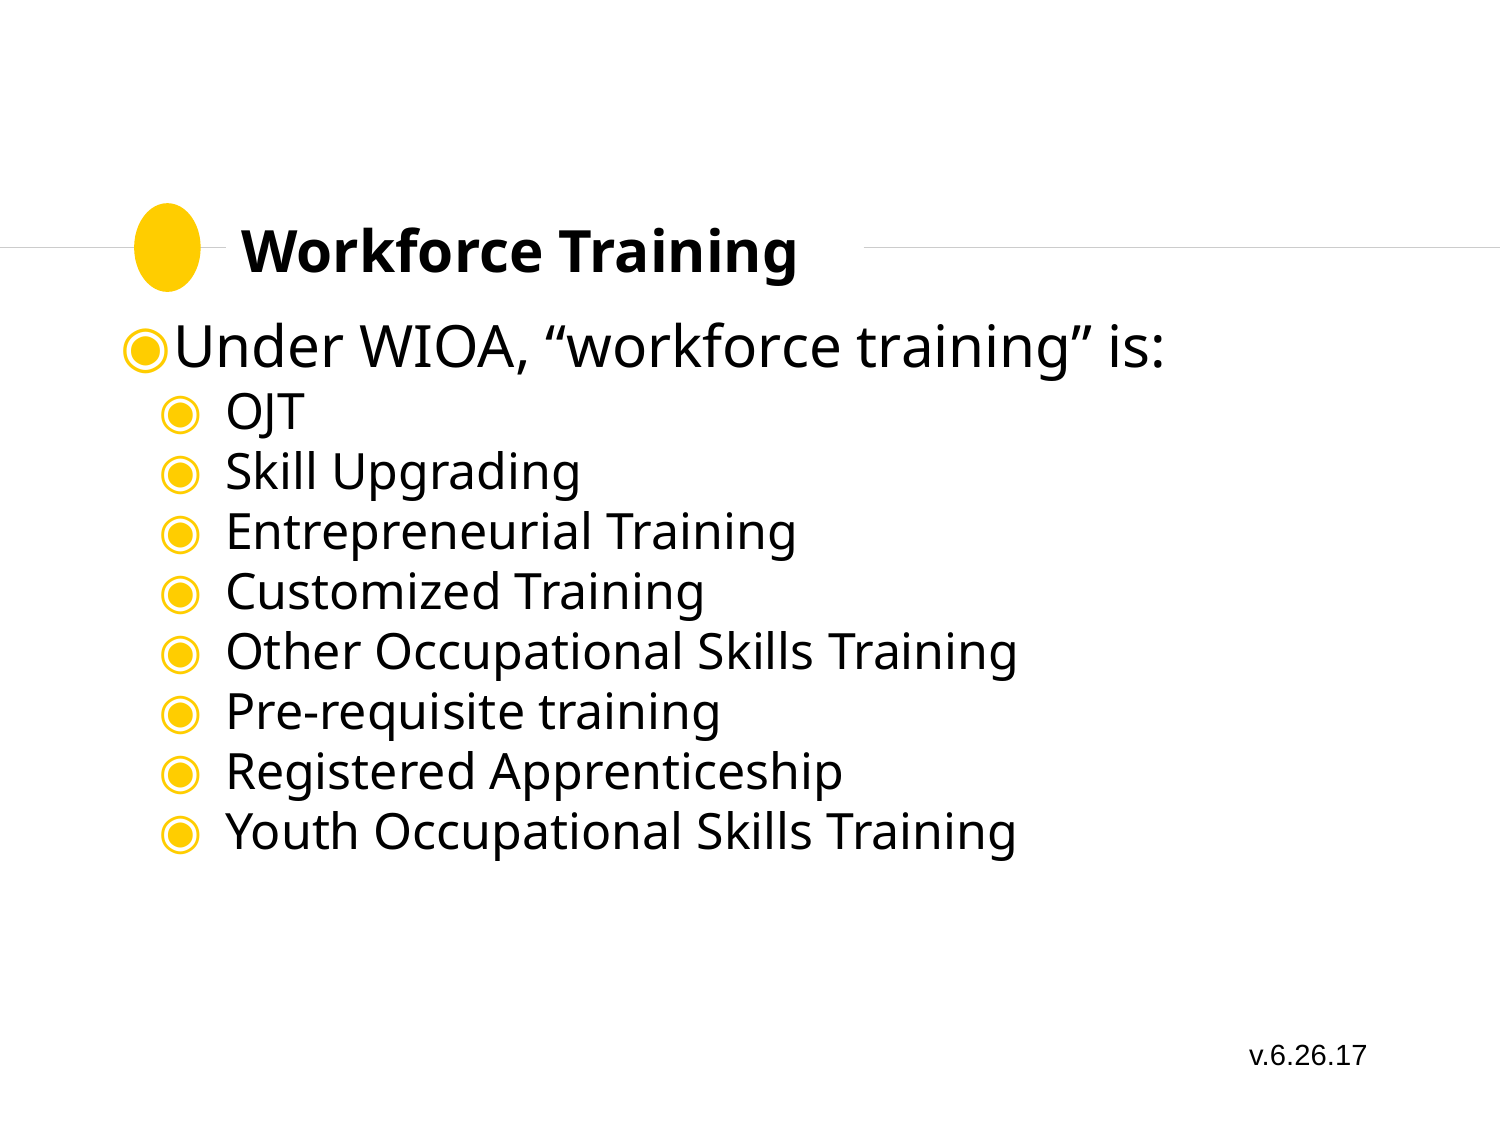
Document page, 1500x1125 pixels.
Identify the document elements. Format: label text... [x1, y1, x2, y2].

title Workforce Training [226, 201, 863, 294]
list Under WIOA, “workforce training” is: OJT Skill Upgrading Entrepreneurial Training Customized Training Other Occupational Skills Training Pre-requisite training Registered Apprenticeship Youth Occupational Skills Training [87, 294, 1442, 1029]
text_box v.6.26.17 [1234, 1028, 1383, 1079]
